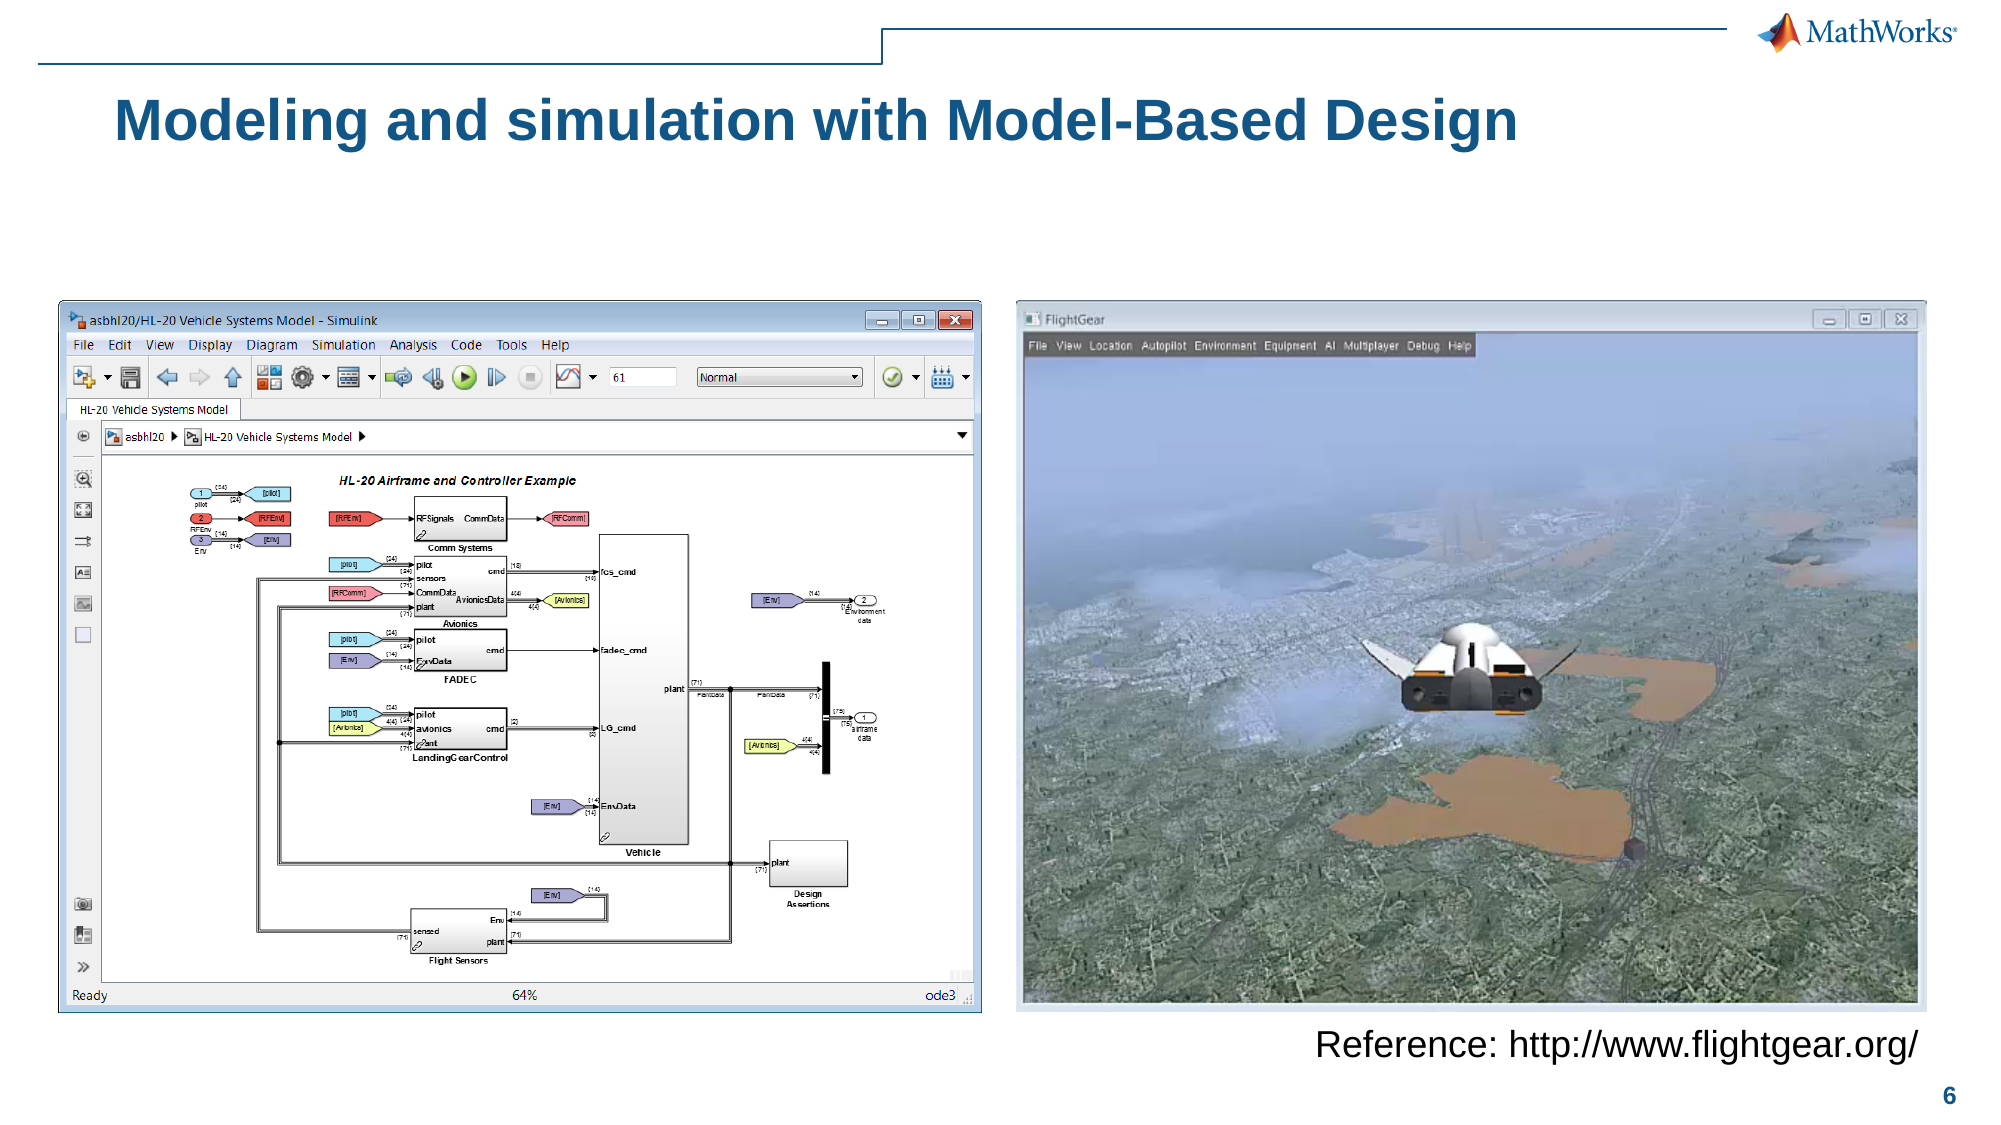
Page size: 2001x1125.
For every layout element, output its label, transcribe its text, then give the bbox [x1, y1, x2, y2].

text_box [1015, 299, 1928, 1013]
text_box Reference: http://www.flightgear.org/ [1300, 1012, 1934, 1073]
picture [1751, 3, 1970, 63]
title Modeling and simulation with Model-Based Design [99, 75, 1867, 238]
picture [58, 300, 983, 1013]
